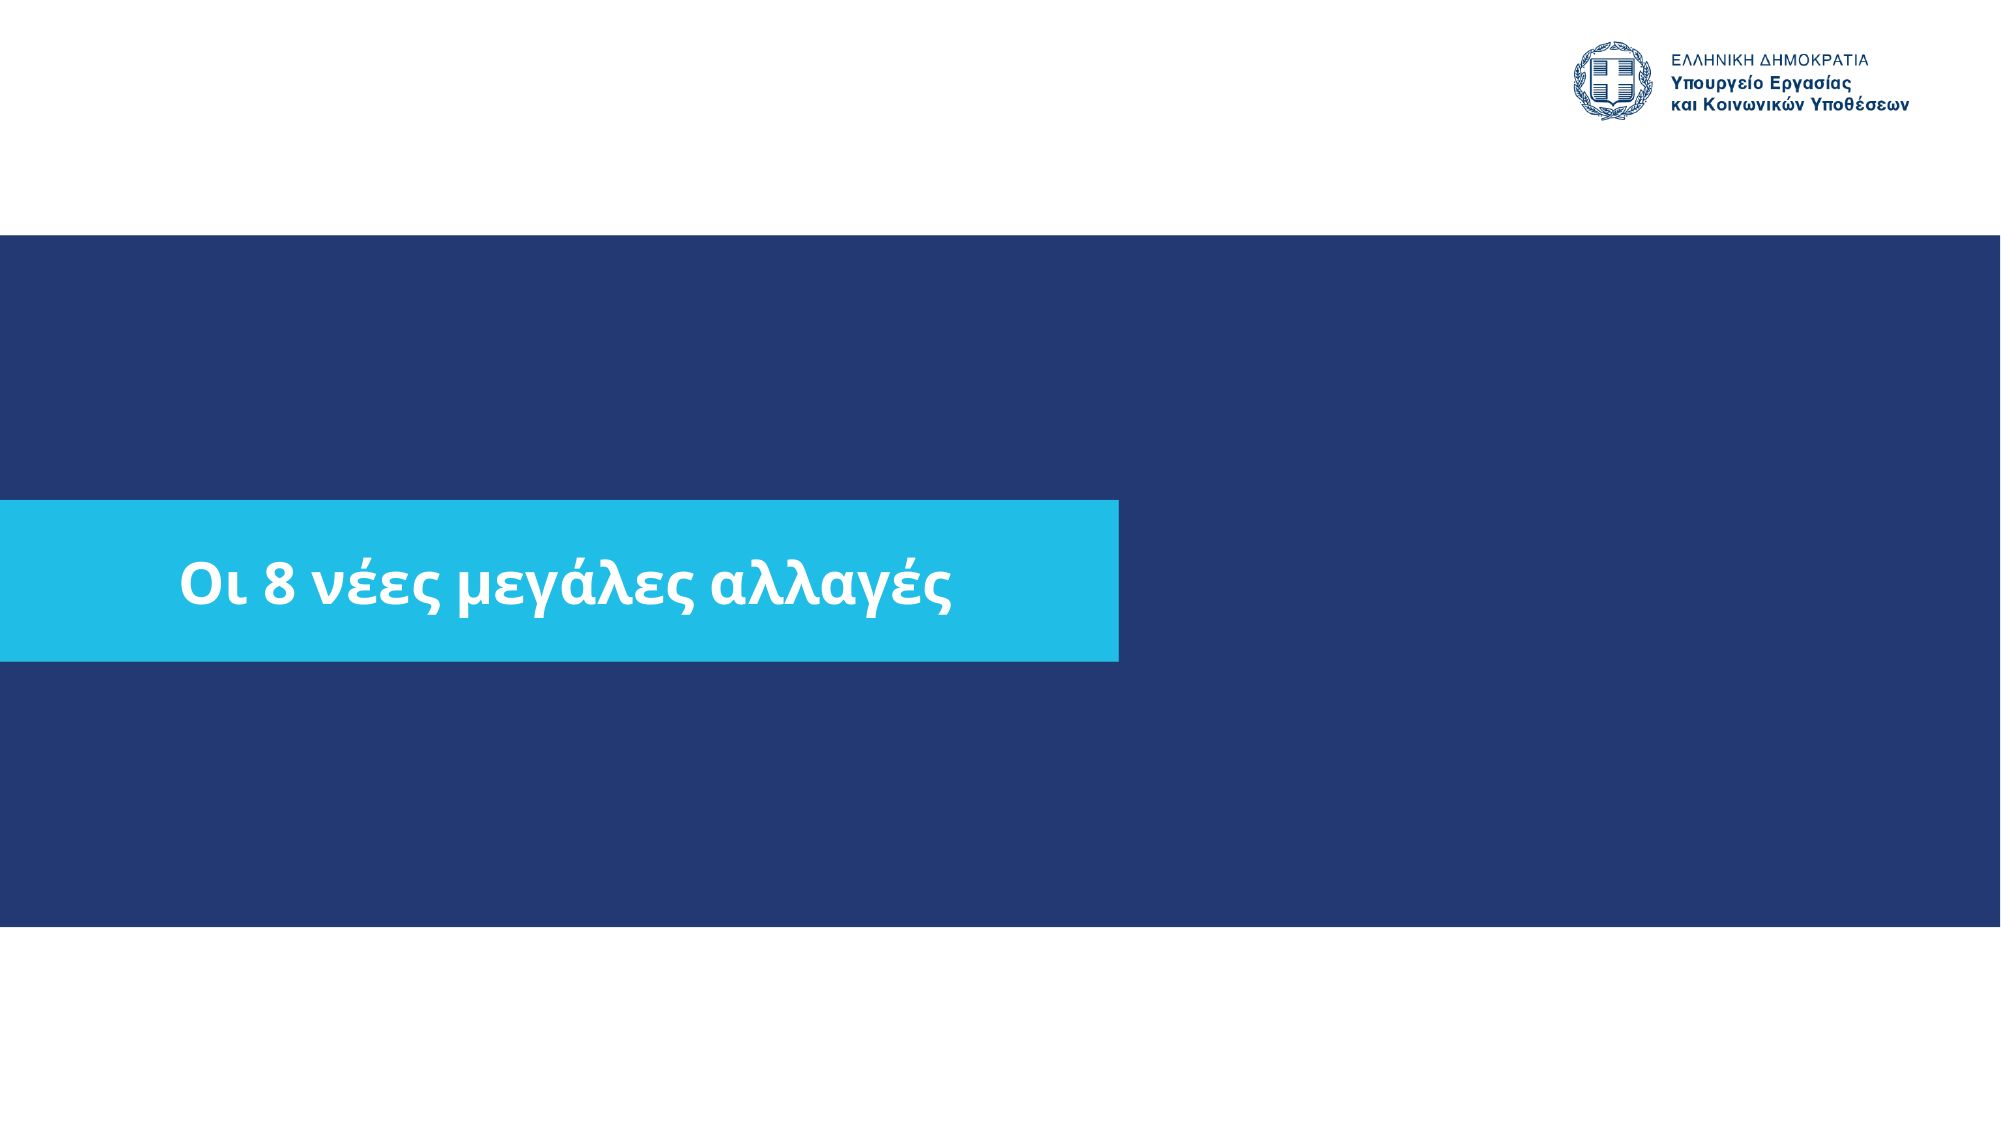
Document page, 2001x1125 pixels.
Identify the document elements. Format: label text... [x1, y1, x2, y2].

picture [0, 0, 2001, 1125]
list Οι 8 νέες μεγάλες αλλαγές [163, 498, 1114, 663]
